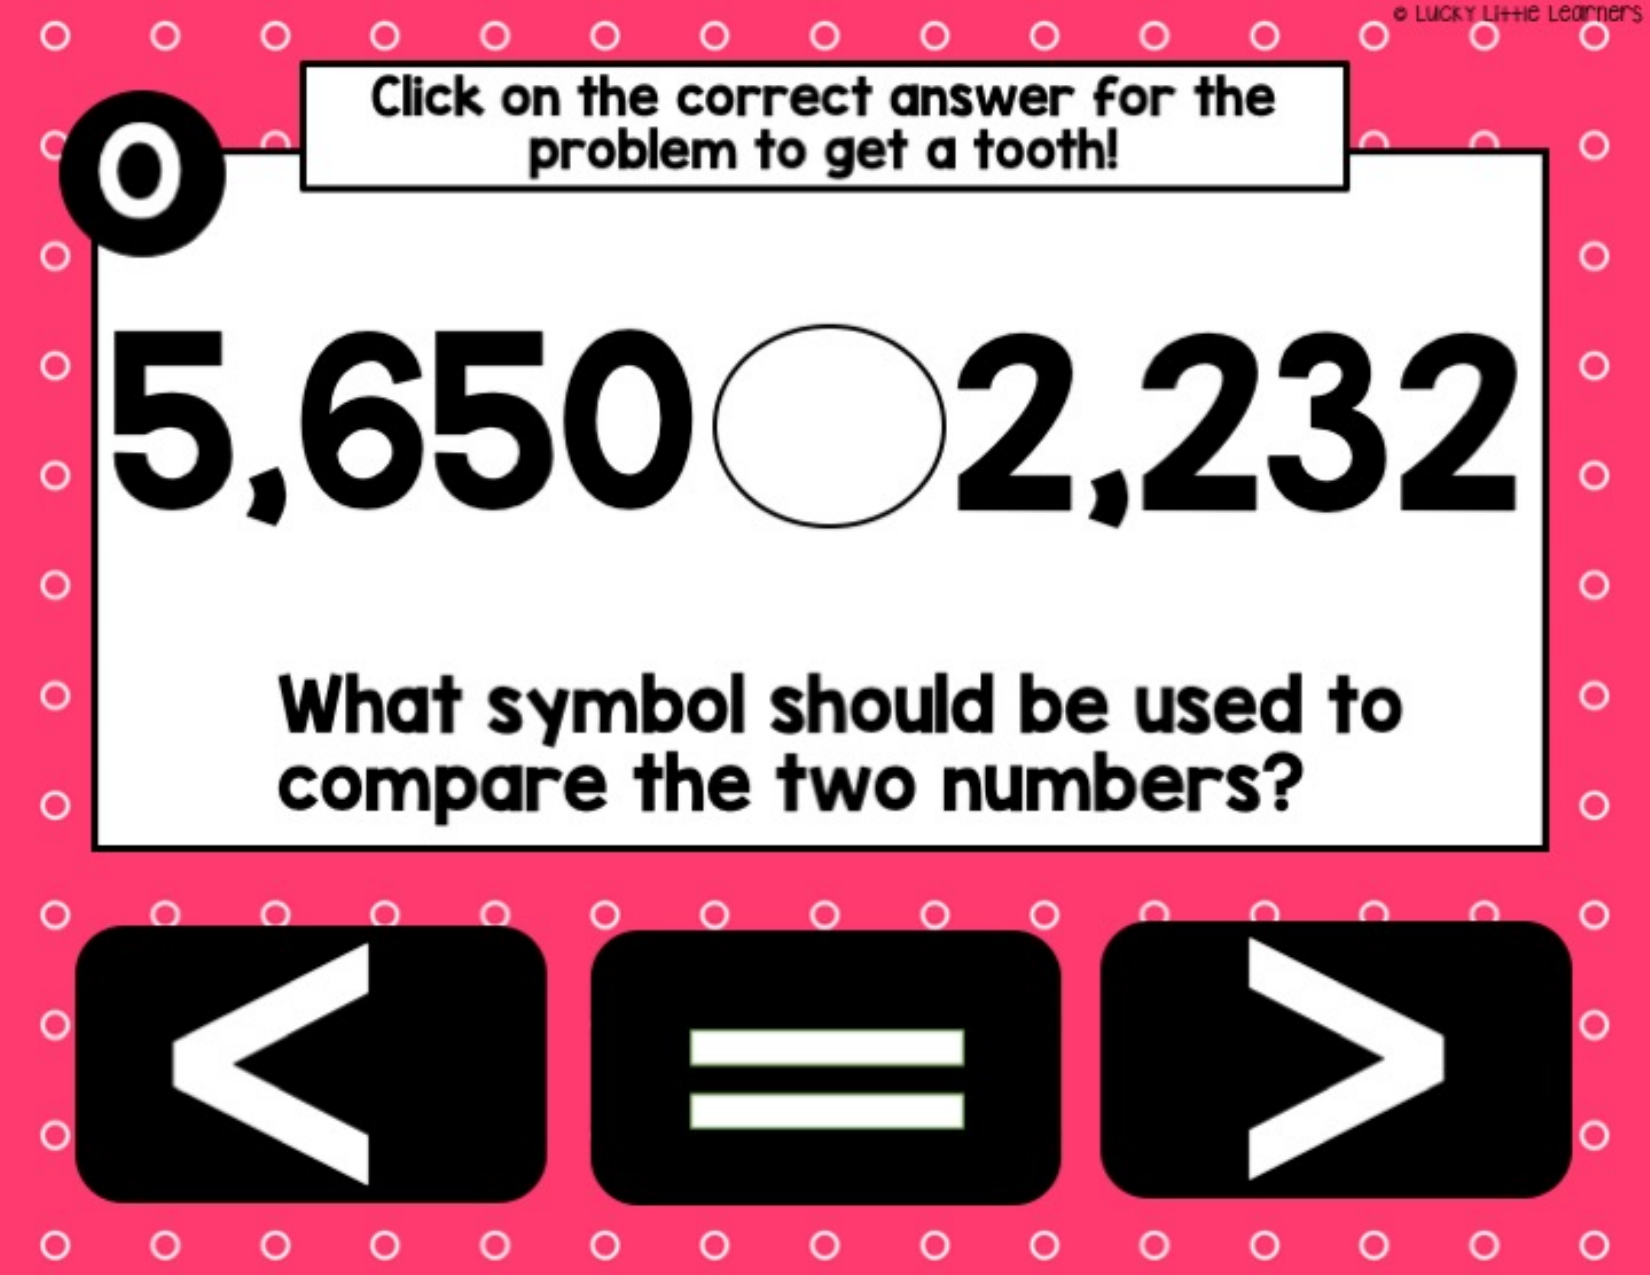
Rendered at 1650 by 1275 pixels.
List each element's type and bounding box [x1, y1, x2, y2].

picture [0, 0, 1650, 1275]
text_box [565, 900, 1081, 1233]
text_box [0, 0, 1648, 1267]
text_box [48, 900, 565, 1233]
text_box [1081, 912, 1593, 1233]
